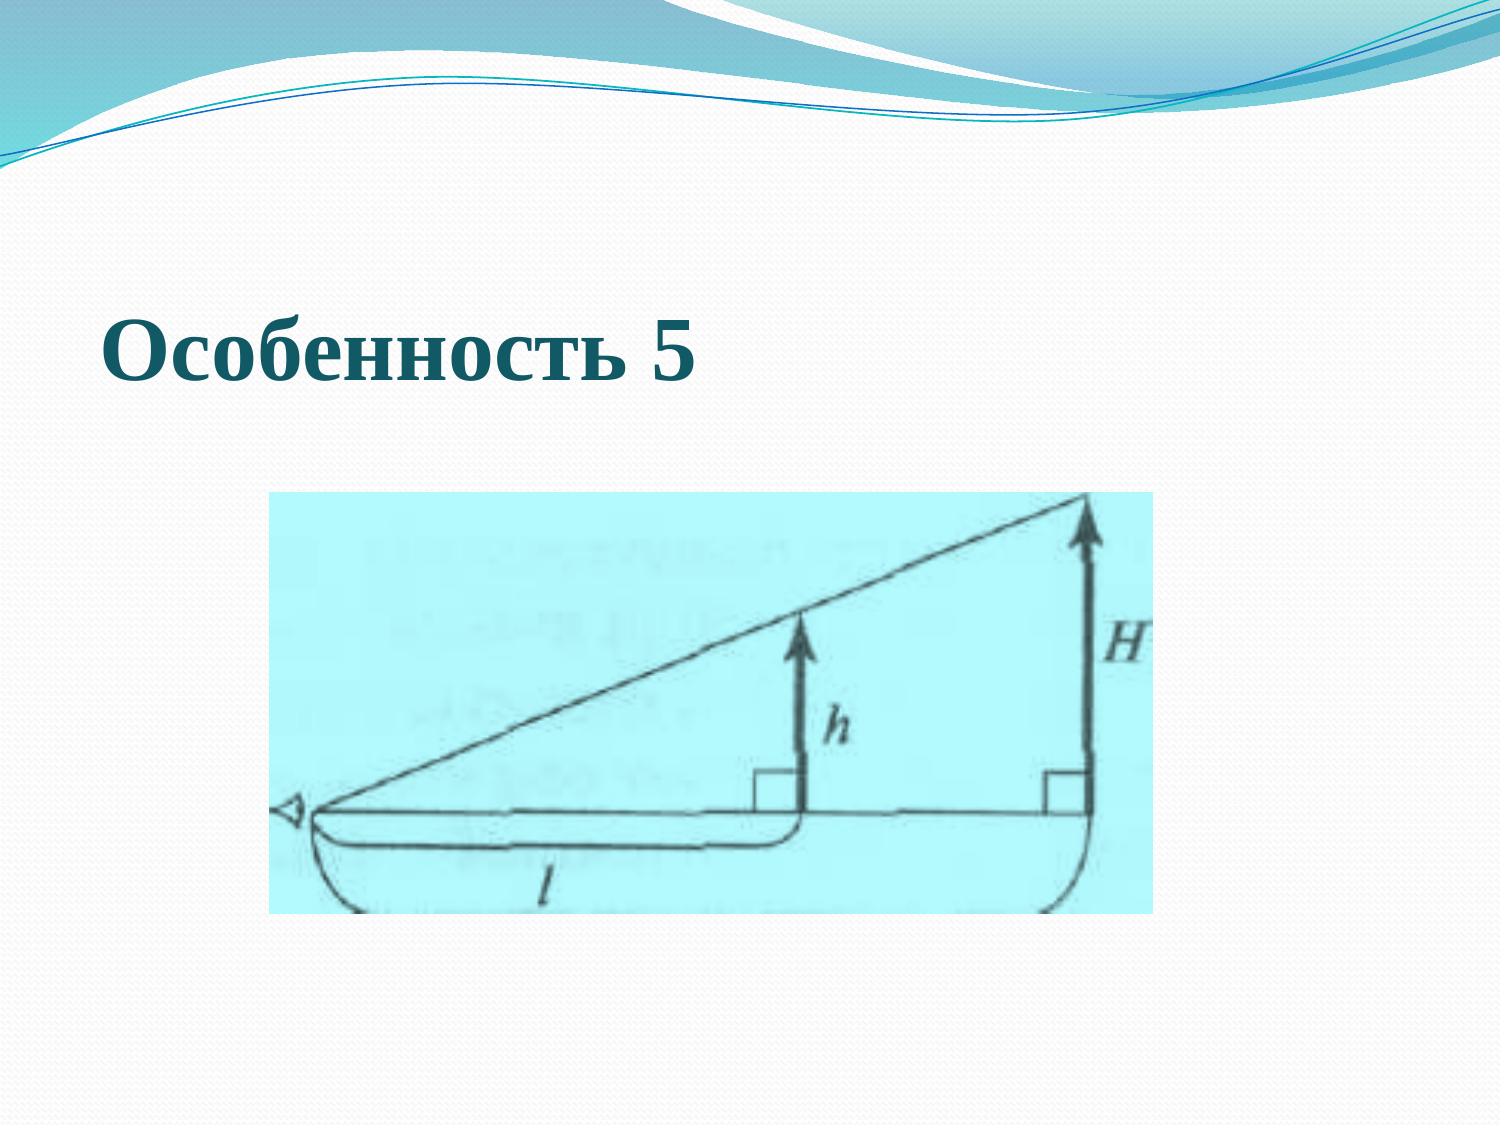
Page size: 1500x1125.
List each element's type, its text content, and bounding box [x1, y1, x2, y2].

text_box Особенность 5 [84, 281, 713, 406]
picture [269, 491, 1153, 915]
